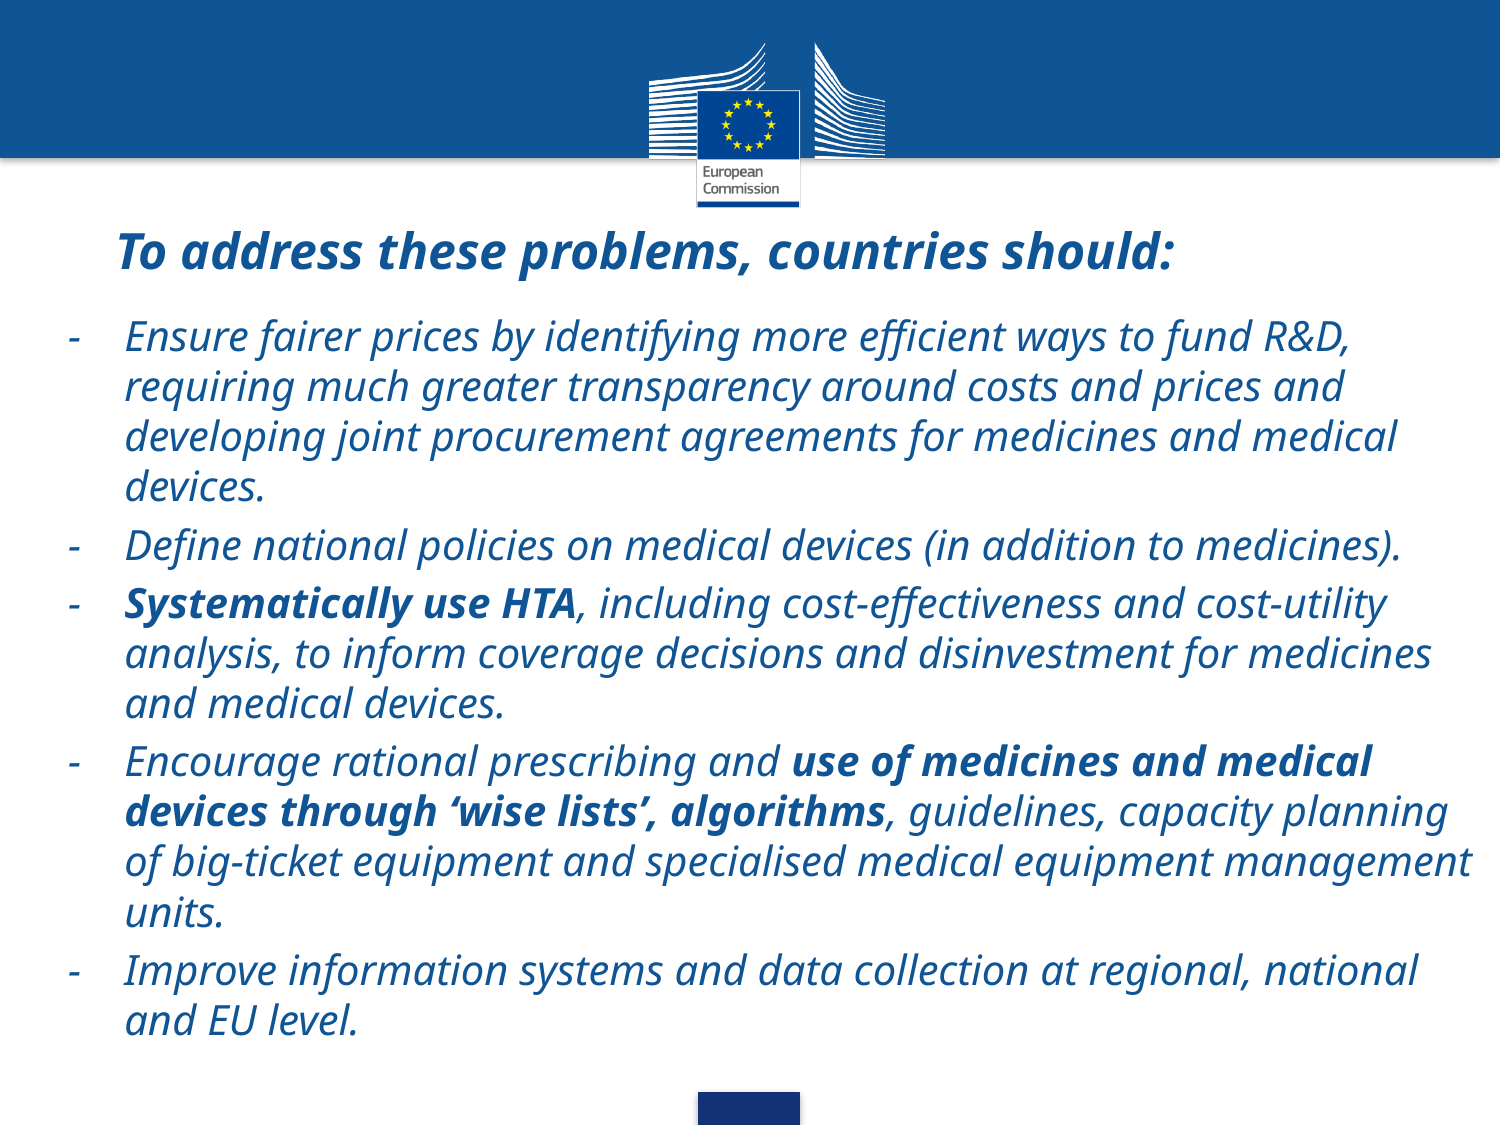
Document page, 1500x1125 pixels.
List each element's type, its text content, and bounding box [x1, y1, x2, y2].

picture [649, 42, 885, 184]
list - Ensure fairer prices by identifying more efficient ways to fund R&D, requiring much greater transparency around costs and prices and developing joint procurement agreements for medicines and medical devices. - Define national policies on medical devices (in addition to medicines). - Systematically use HTA, including cost-effectiveness and cost-utility analysis, to inform coverage decisions and disinvestment for medicines and medical devices. - Encourage rational prescribing and use of medicines and medical devices through ‘wise lists’, algorithms, guidelines, capacity planning of big-ticket equipment and specialised medical equipment management units. - Improve information systems and data collection at regional, national and EU level. [53, 302, 1500, 882]
title To address these problems, countries should: [100, 184, 1451, 302]
